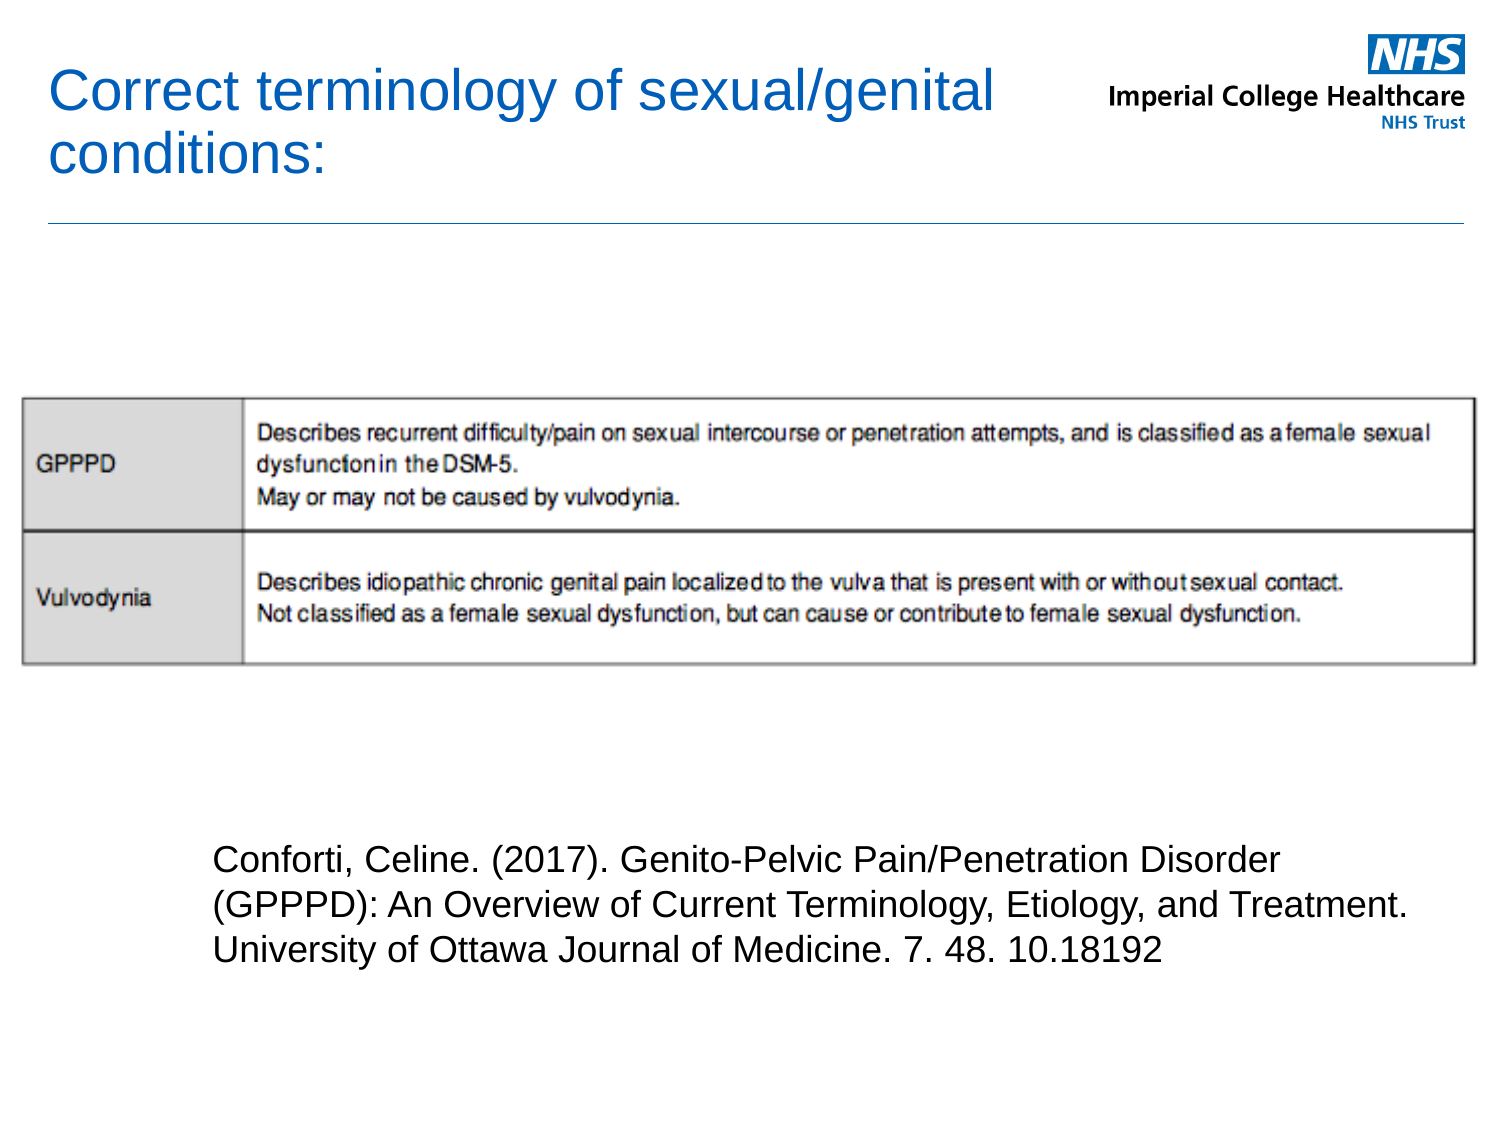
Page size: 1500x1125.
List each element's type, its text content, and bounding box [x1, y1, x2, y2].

title Correct terminology of sexual/genital conditions: [48, 59, 1075, 209]
text_box Conforti, Celine. (2017). Genito-Pelvic Pain/Penetration Disorder (GPPPD): An Overview of Current Terminology, Etiology, and Treatment. University of Ottawa Journal of Medicine. 7. 48. 10.18192 [197, 828, 1454, 978]
picture [1109, 34, 1465, 129]
picture [0, 390, 1500, 690]
